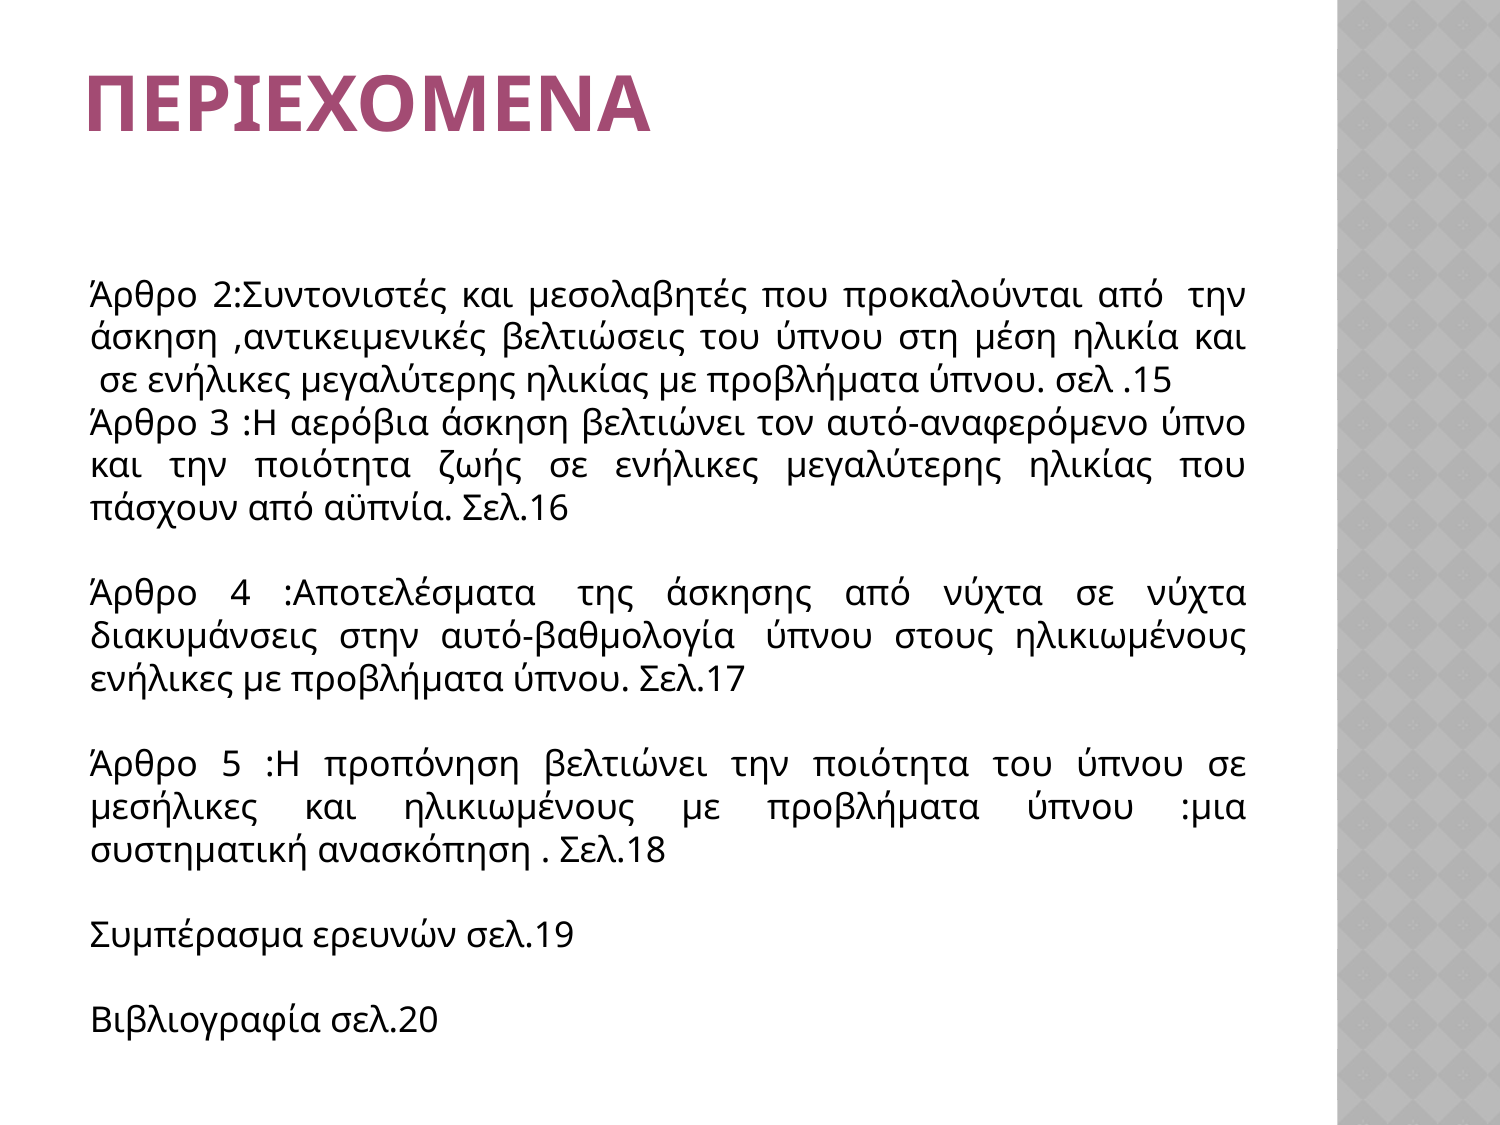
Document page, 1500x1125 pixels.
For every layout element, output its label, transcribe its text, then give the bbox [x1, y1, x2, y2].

list Άρθρο 2:Συντονιστές και μεσολαβητές που προκαλούνται από την άσκηση ,αντικειμενικές βελτιώσεις του ύπνου στη μέση ηλικία και σε ενήλικες μεγαλύτερης ηλικίας με προβλήματα ύπνου. σελ .15 Άρθρο 3 :Η αερόβια άσκηση βελτιώνει τον αυτό-αναφερόμενο ύπνο και την ποιότητα ζωής σε ενήλικες μεγαλύτερης ηλικίας που πάσχουν από αϋπνία. Σελ.16 Άρθρο 4 :Αποτελέσματα της άσκησης από νύχτα σε νύχτα διακυμάνσεις στην αυτό-βαθμολογία ύπνου στους ηλικιωμένους ενήλικες με προβλήματα ύπνου. Σελ.17 Άρθρο 5 :Η προπόνηση βελτιώνει την ποιότητα του ύπνου σε μεσήλικες και ηλικιωμένους με προβλήματα ύπνου :μια συστηματική ανασκόπηση . Σελ.18 Συμπέρασμα ερευνών σελ.19 Βιβλιογραφία σελ.20 [75, 264, 1263, 1059]
title Περιεχομενα [75, 52, 1263, 240]
